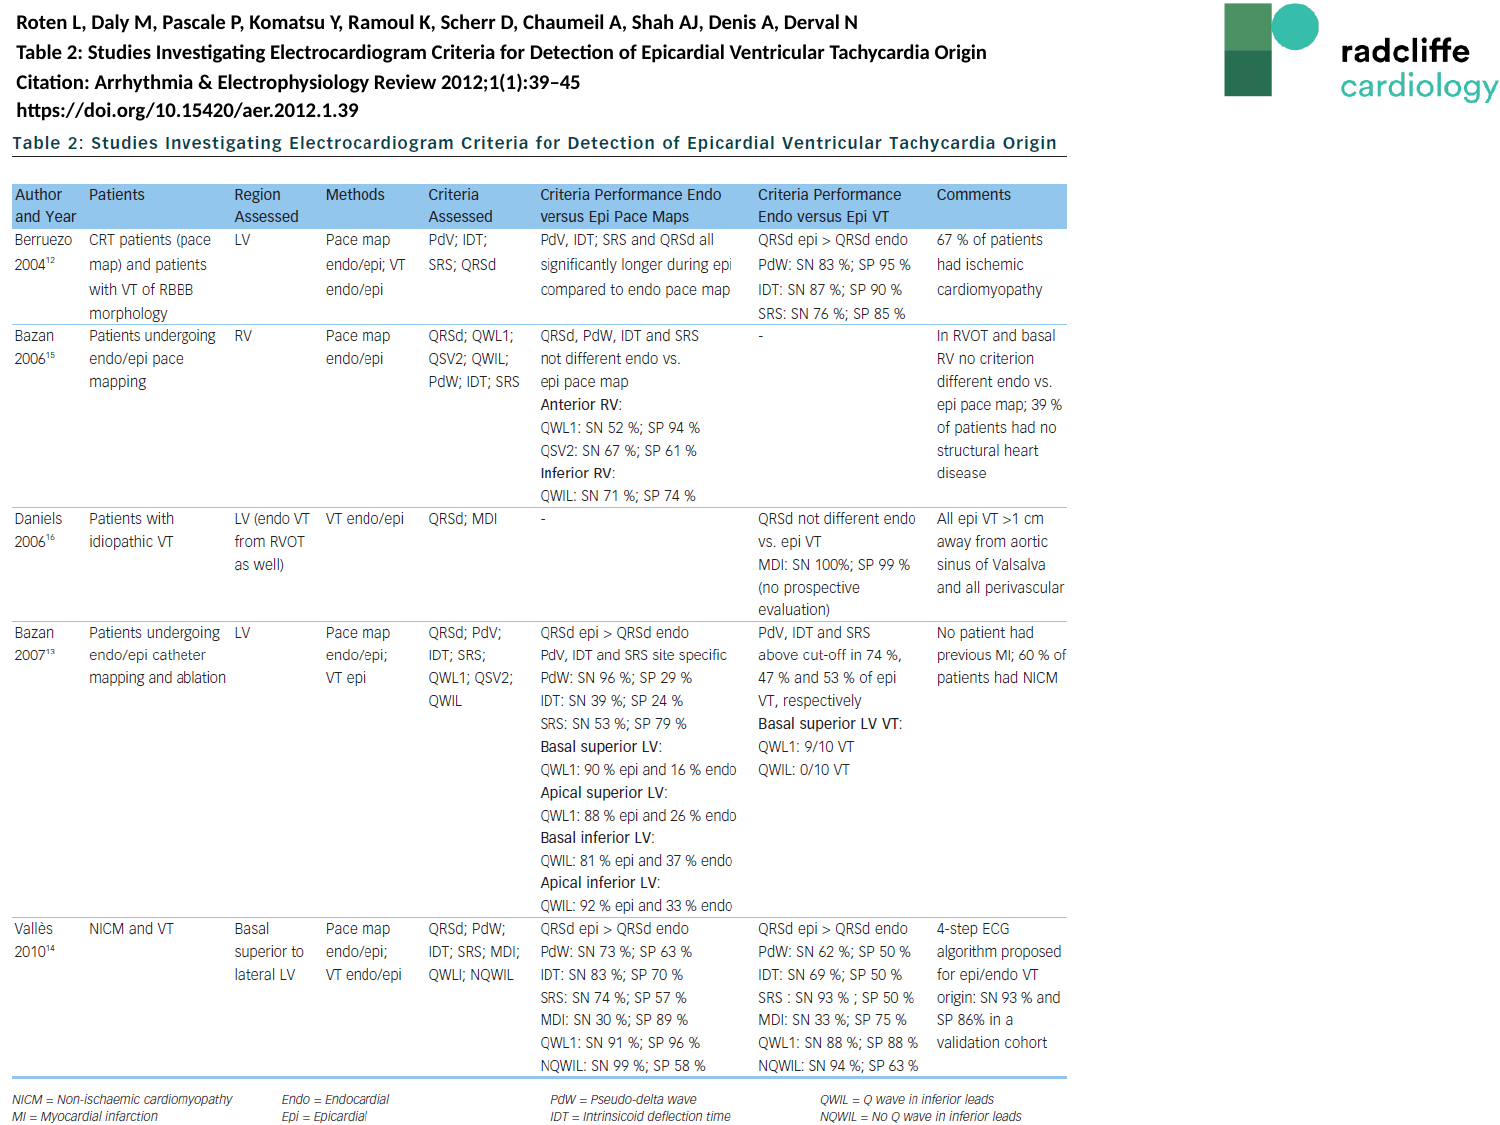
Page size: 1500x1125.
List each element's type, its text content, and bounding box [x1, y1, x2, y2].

text_box Table 2: Studies Investigating Electrocardiogram Criteria for Detection of Epicardial Ventricular Tachycardia Origin [1, 31, 1224, 60]
picture [1224, 1, 1499, 104]
text_box Citation: Arrhythmia & Electrophysiology Review 2012;1(1):39–45 [1, 60, 1224, 89]
text_box https://doi.org/10.15420/aer.2012.1.39 [1, 89, 1500, 129]
picture [1, 124, 1096, 1125]
text_box Roten L, Daly M, Pascale P, Komatsu Y, Ramoul K, Scherr D, Chaumeil A, Shah AJ, Denis A, Derval N [1, 1, 939, 31]
